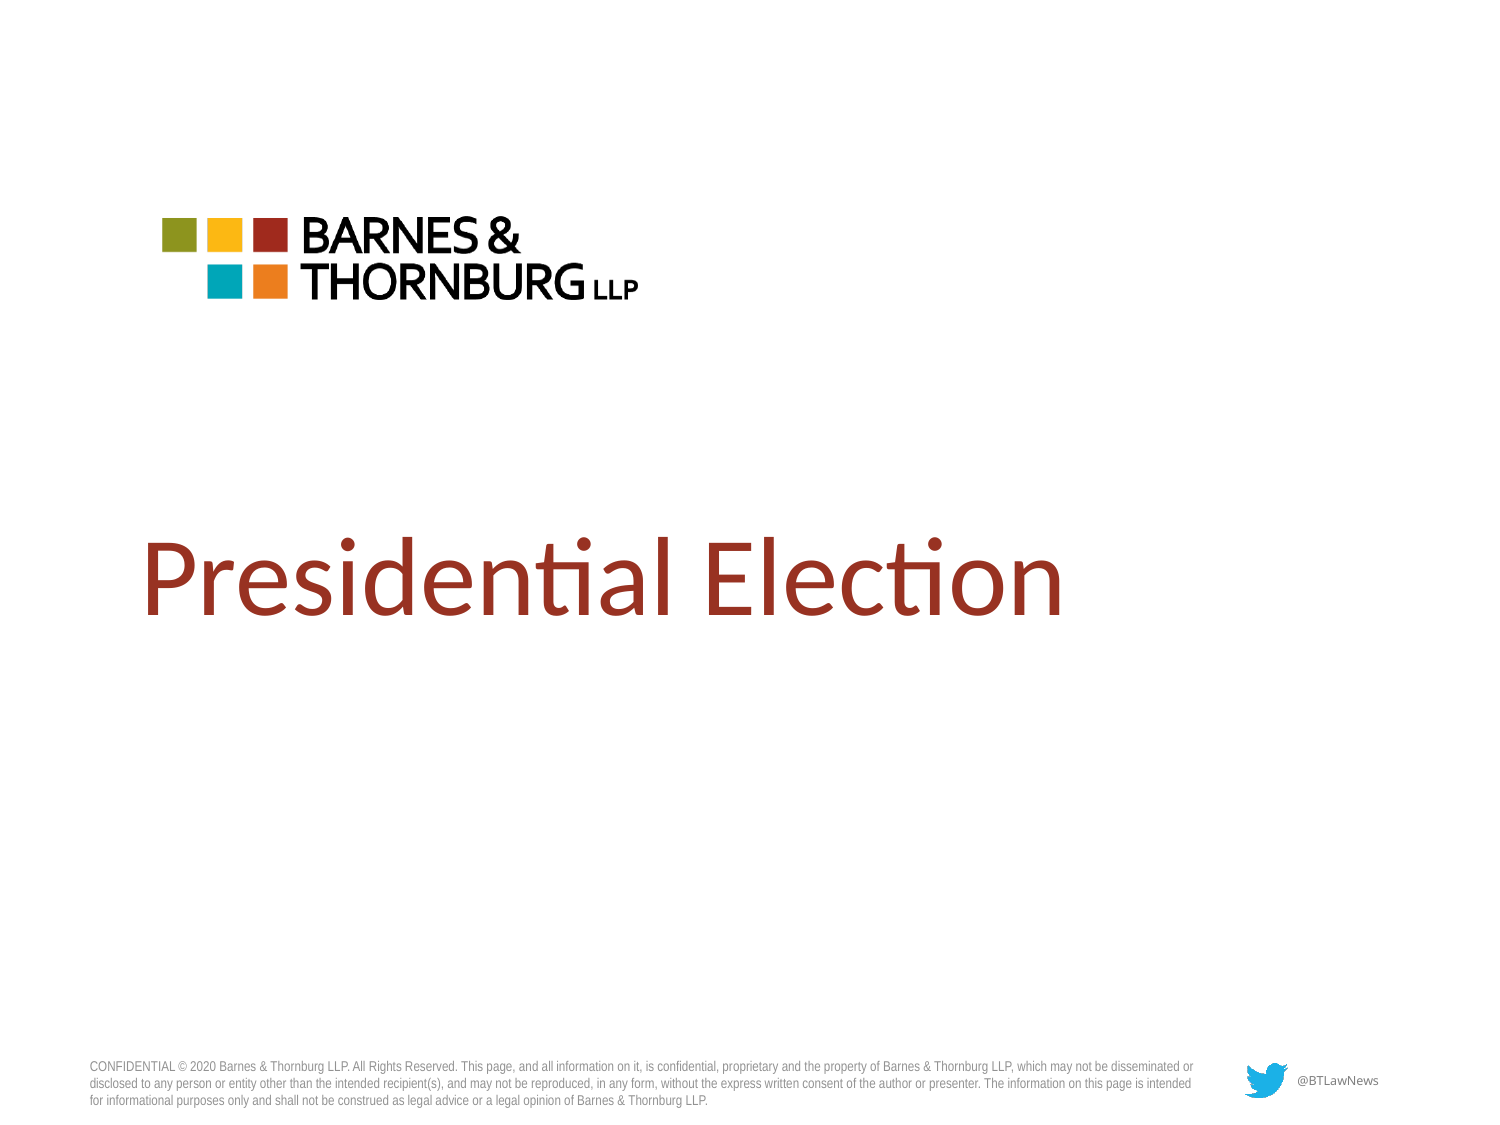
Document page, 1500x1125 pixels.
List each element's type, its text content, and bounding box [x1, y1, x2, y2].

picture [1245, 1063, 1288, 1098]
title Presidential Election [125, 450, 1400, 692]
picture [162, 216, 638, 300]
